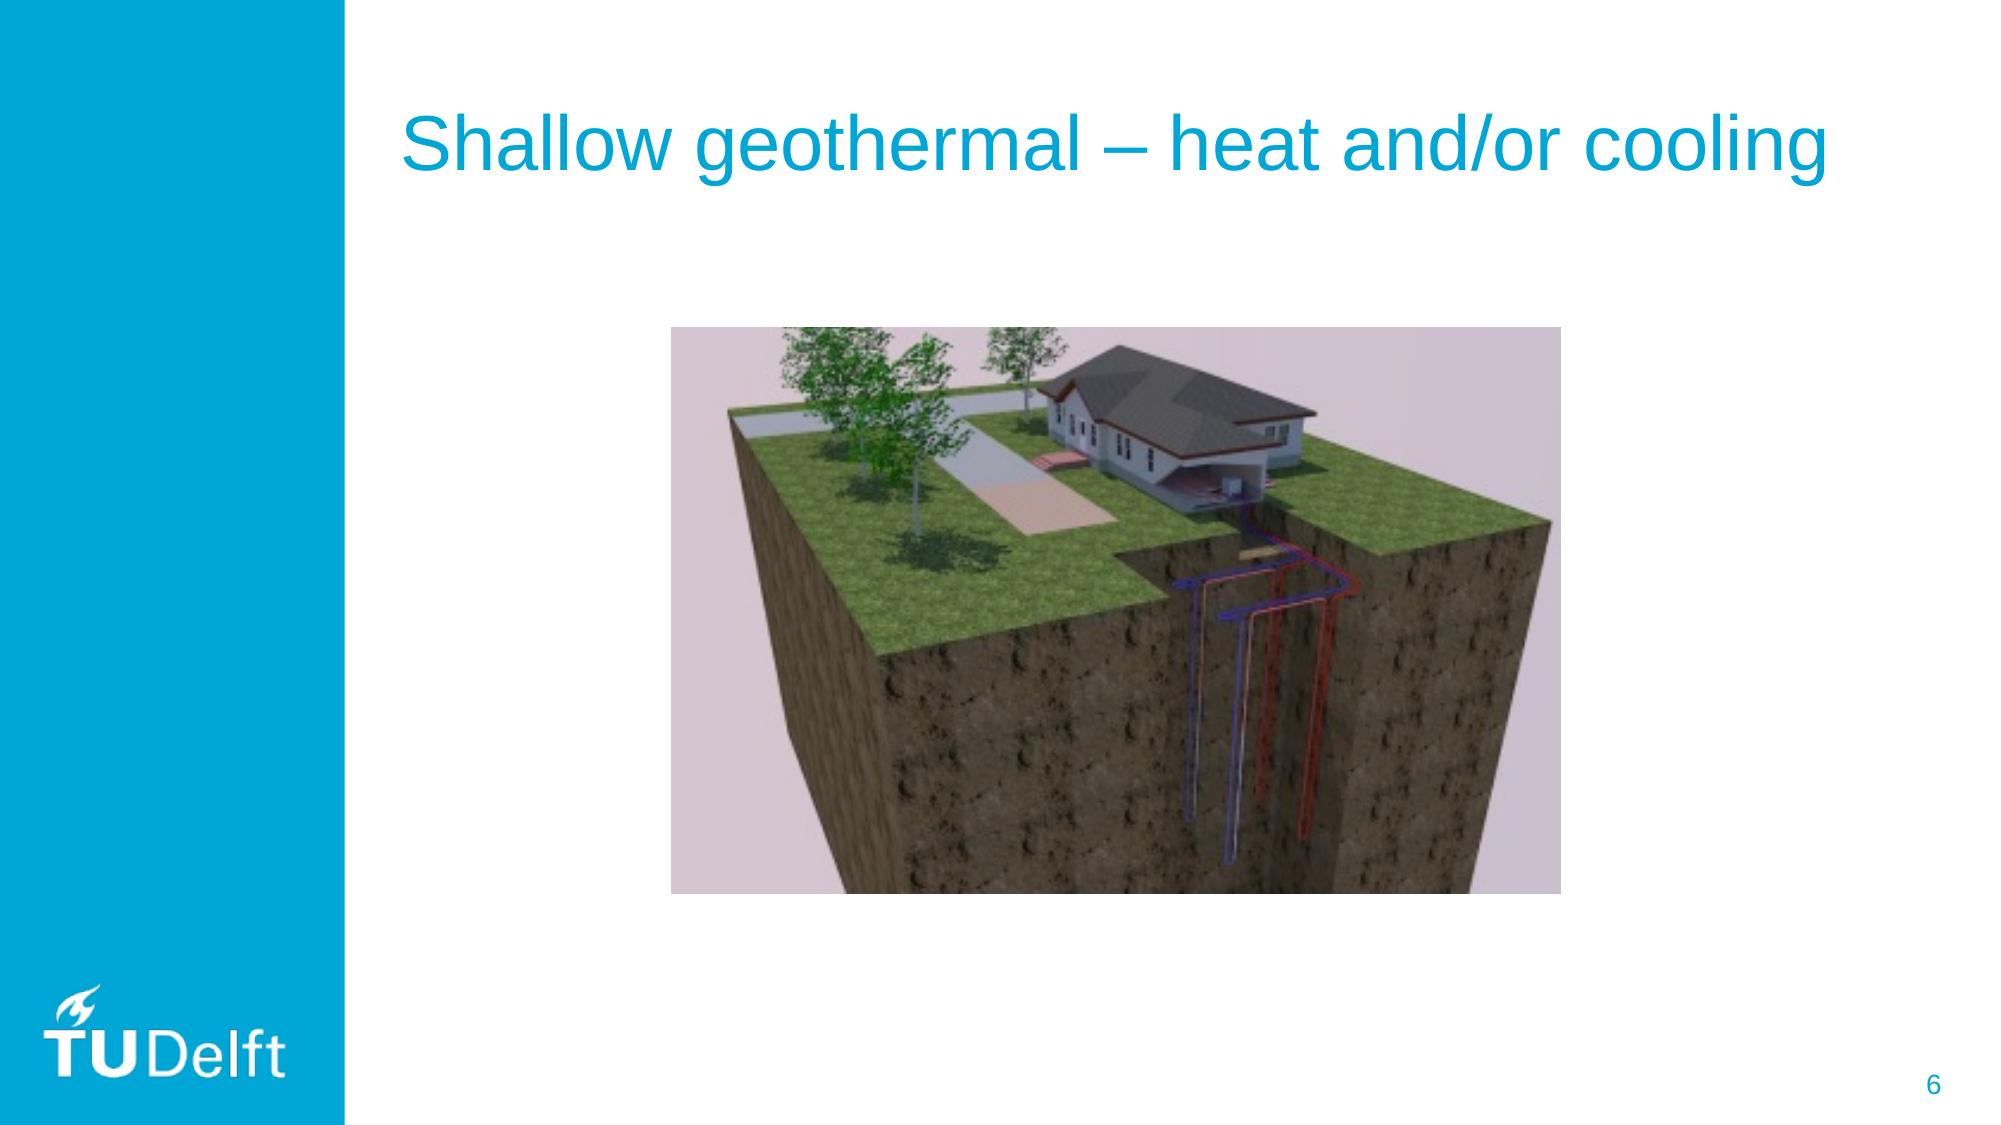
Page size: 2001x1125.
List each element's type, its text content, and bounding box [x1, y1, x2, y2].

title Shallow geothermal – heat and/or cooling [385, 45, 1940, 233]
picture [670, 327, 1561, 895]
